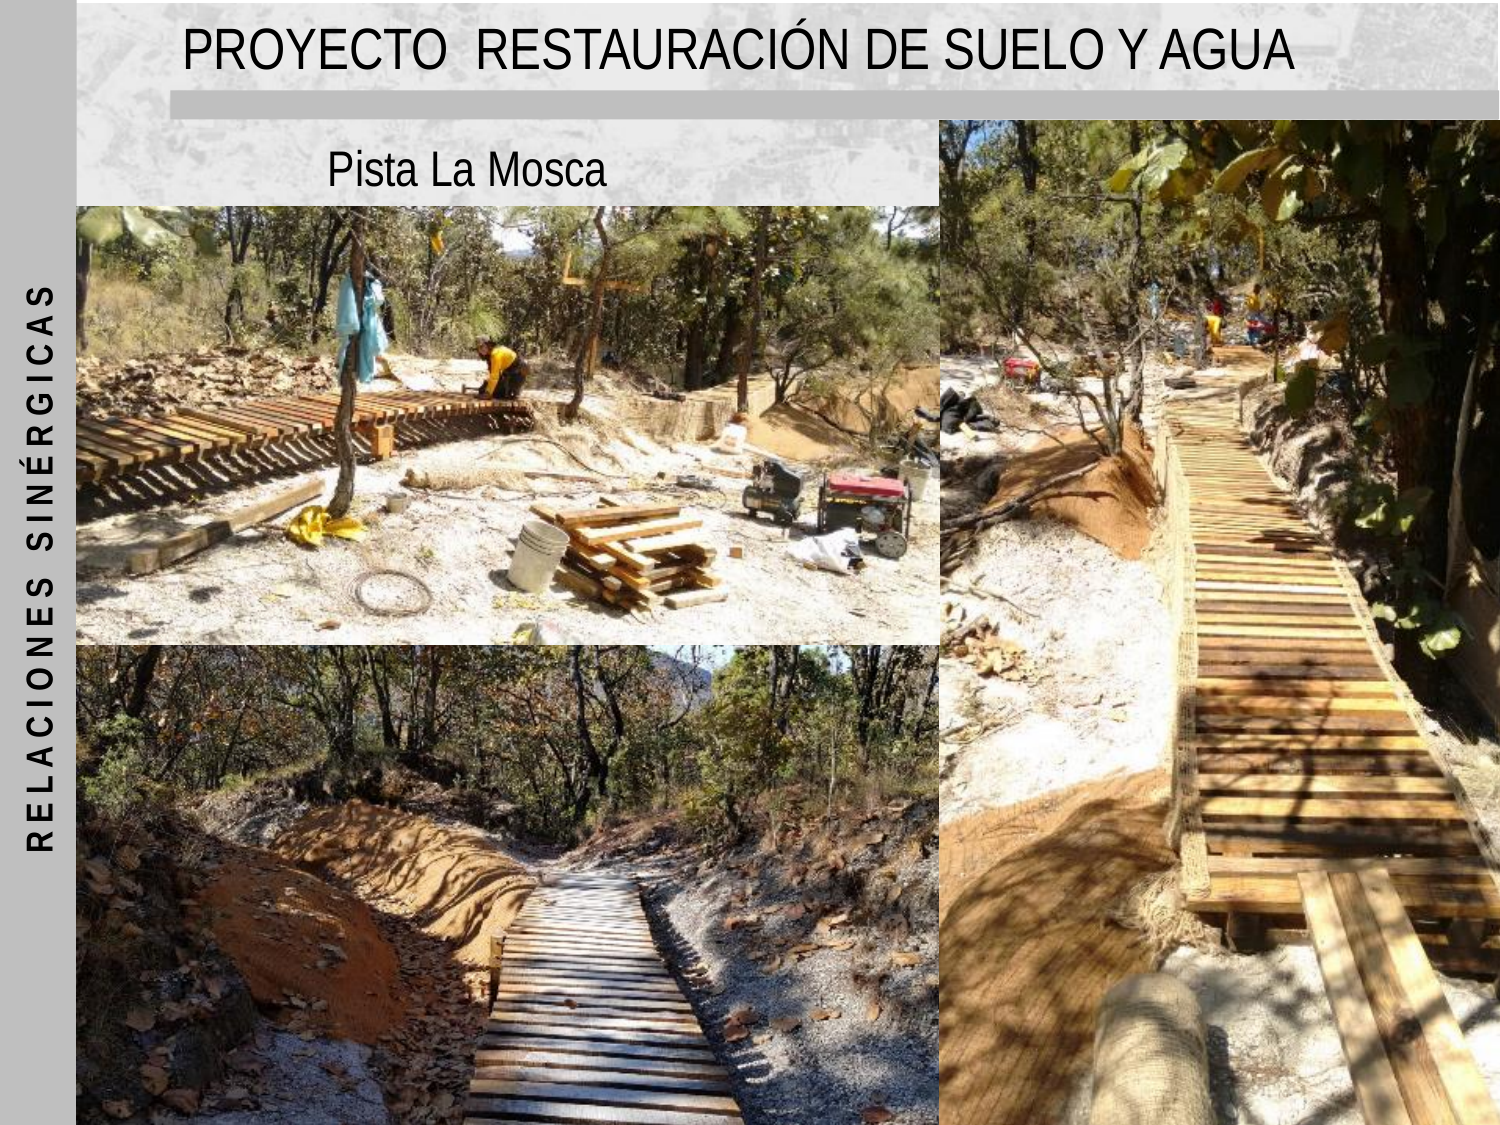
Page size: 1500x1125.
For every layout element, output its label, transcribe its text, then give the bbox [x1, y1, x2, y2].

picture [73, 3, 1500, 1125]
text_box R E L A C I O N E S S I N É R G I C A S [0, 0, 77, 1125]
